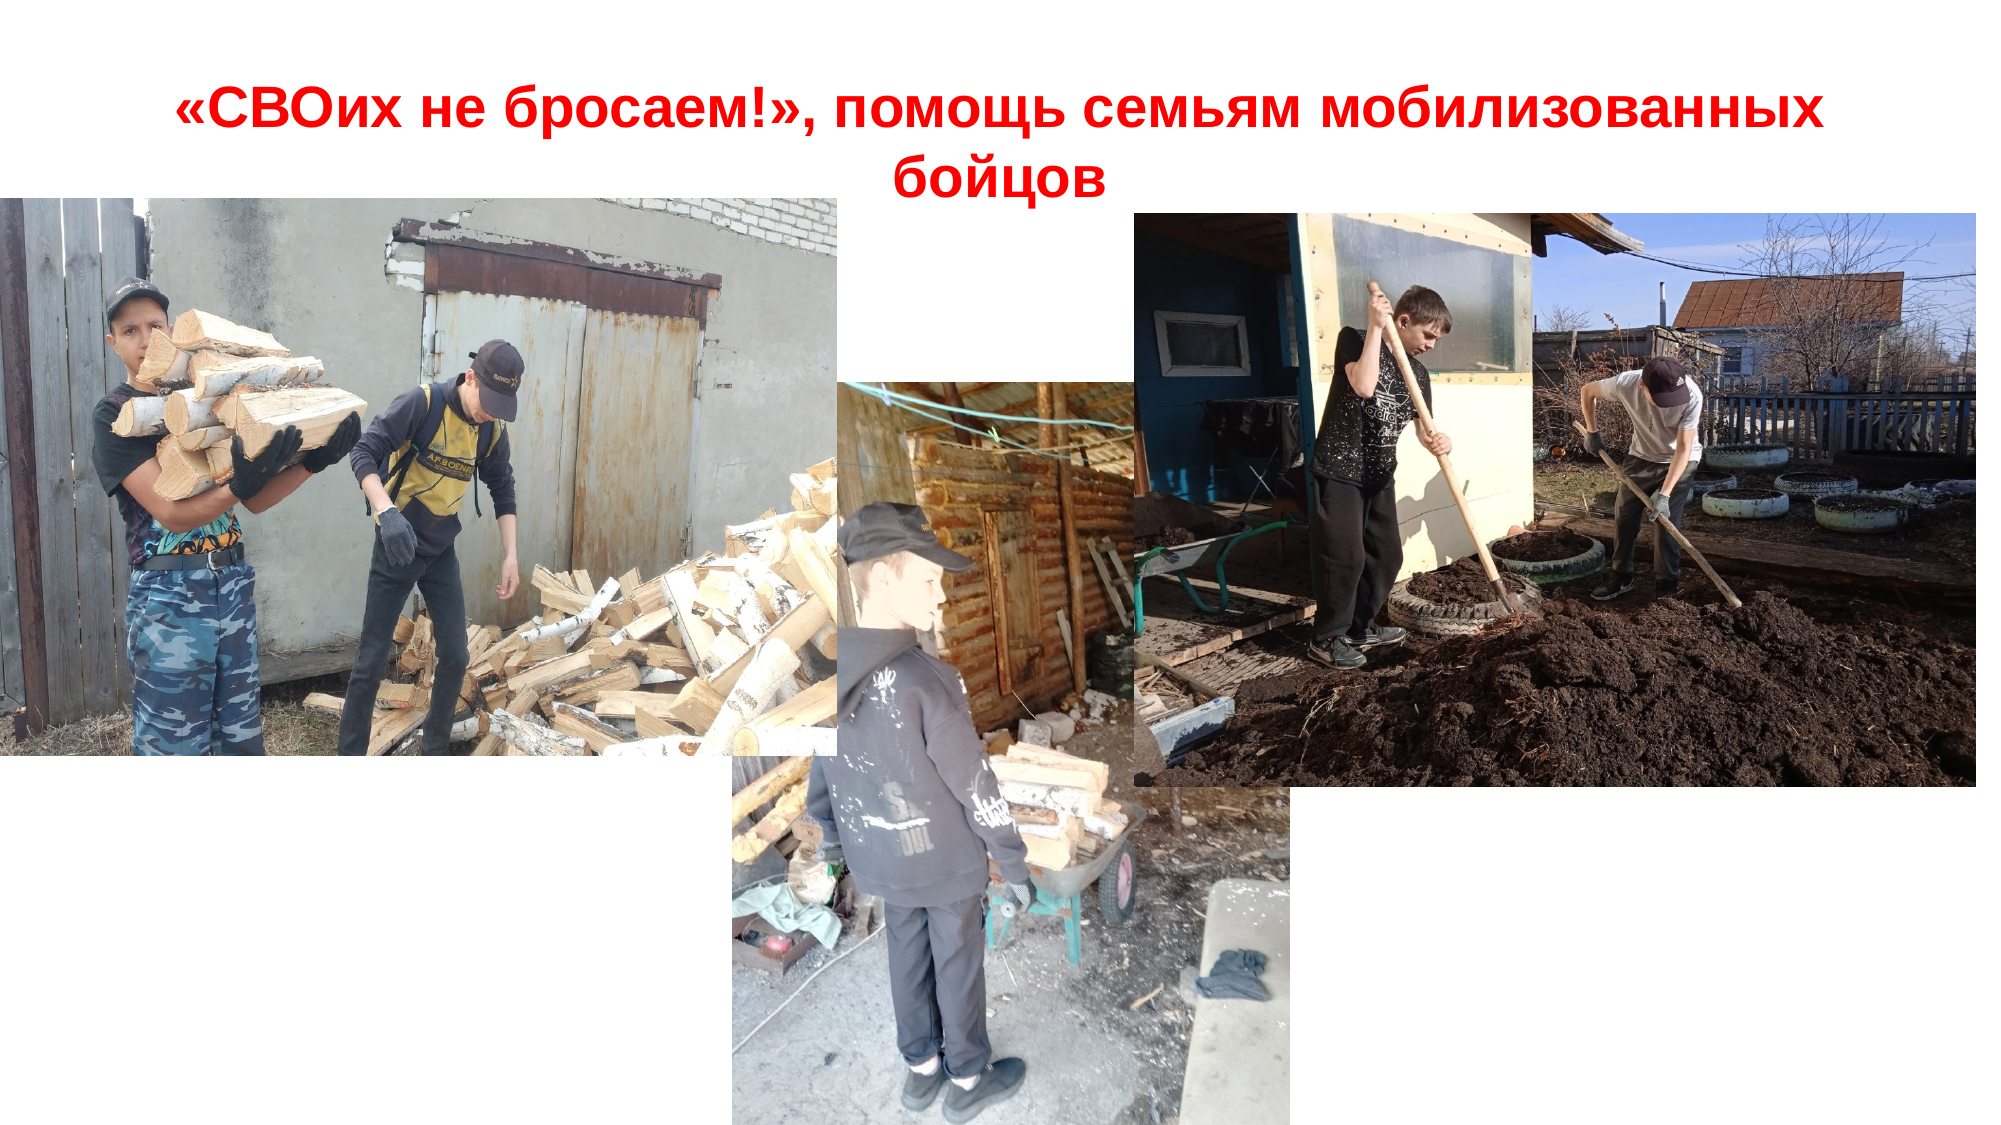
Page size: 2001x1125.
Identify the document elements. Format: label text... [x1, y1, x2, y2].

picture [0, 198, 837, 756]
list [732, 382, 1290, 1125]
title «СВОих не бросаем!», помощь семьям мобилизованных бойцов [99, 45, 1900, 233]
picture [1134, 213, 1976, 787]
